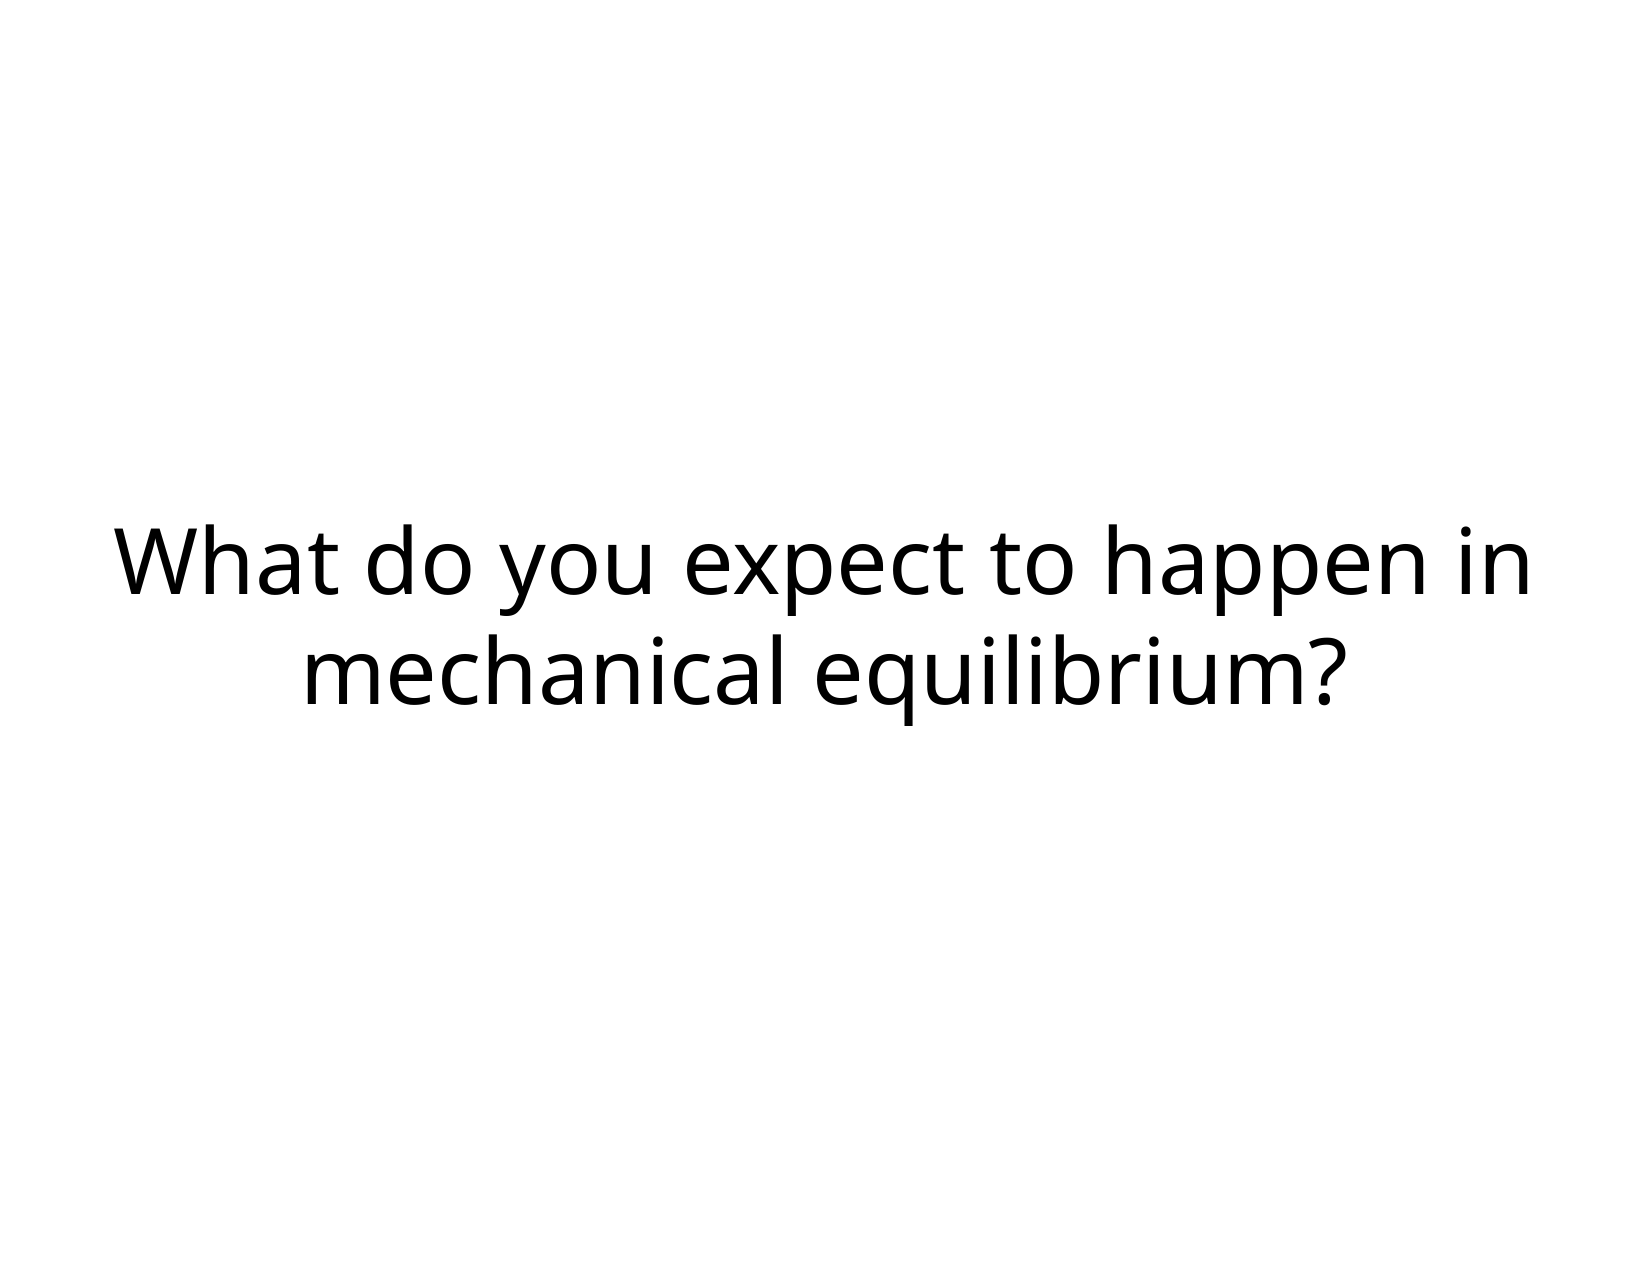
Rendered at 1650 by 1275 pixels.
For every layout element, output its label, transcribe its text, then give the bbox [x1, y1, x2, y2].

title What do you expect to happen in mechanical equilibrium? [0, 337, 1650, 888]
